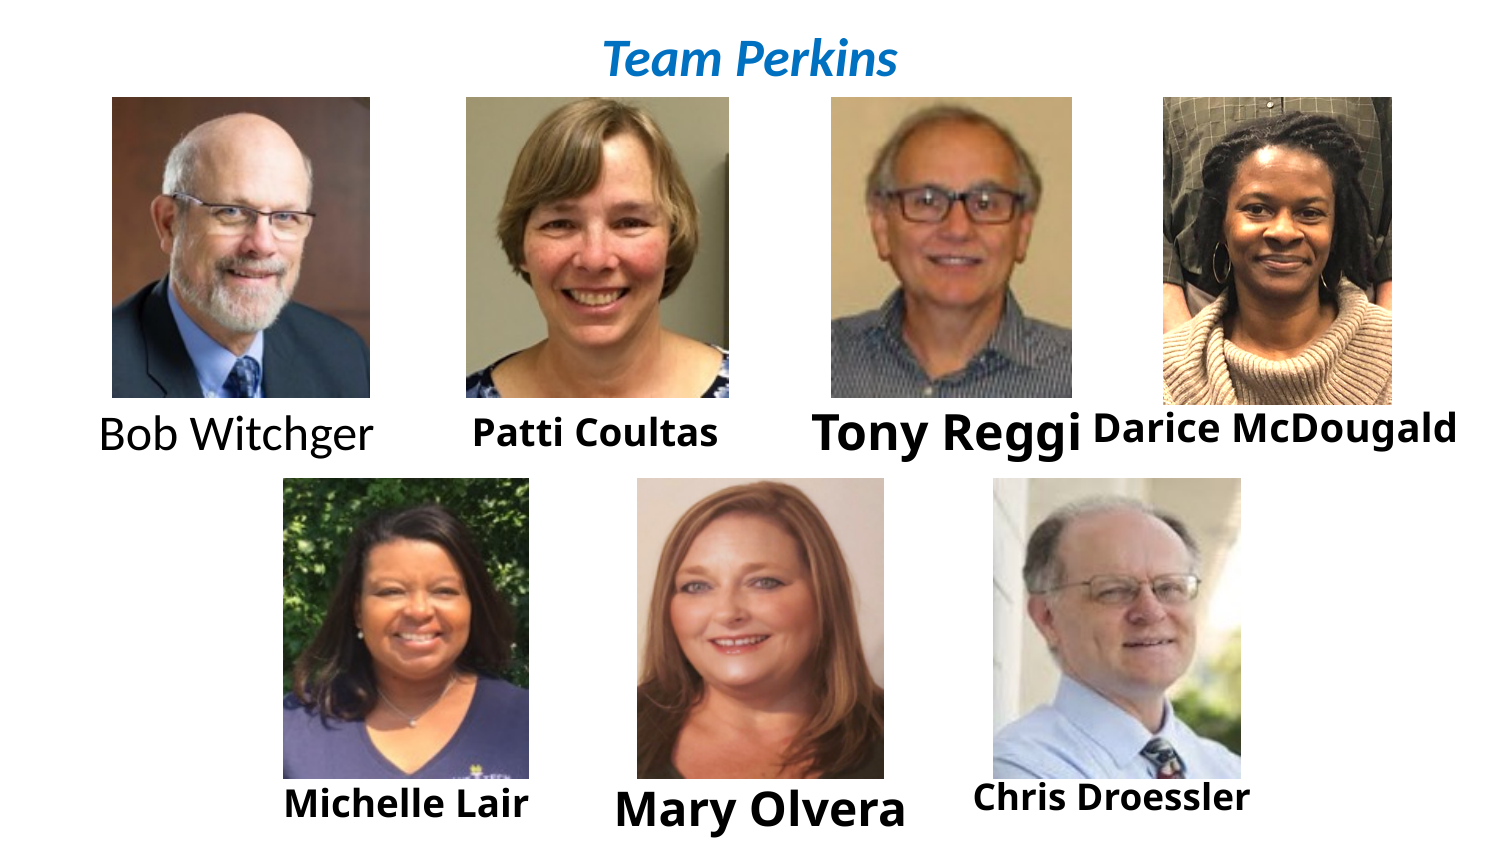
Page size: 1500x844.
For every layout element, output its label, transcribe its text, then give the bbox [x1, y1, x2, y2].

text_box Darice McDougald [1073, 400, 1479, 500]
picture [283, 478, 529, 779]
picture [111, 97, 370, 398]
picture [637, 478, 884, 779]
picture [1163, 97, 1392, 405]
text_box Team Perkins [0, 14, 1500, 95]
text_box Tony Reggi [779, 400, 1073, 488]
picture [993, 478, 1241, 779]
text_box Chris Droessler [949, 771, 1285, 844]
text_box Mary Olvera [593, 771, 929, 844]
text_box Bob Witchger [69, 400, 405, 488]
text_box Patti Coultas [427, 400, 763, 488]
text_box Michelle Lair [238, 771, 574, 844]
picture [466, 97, 729, 398]
picture [831, 97, 1072, 398]
